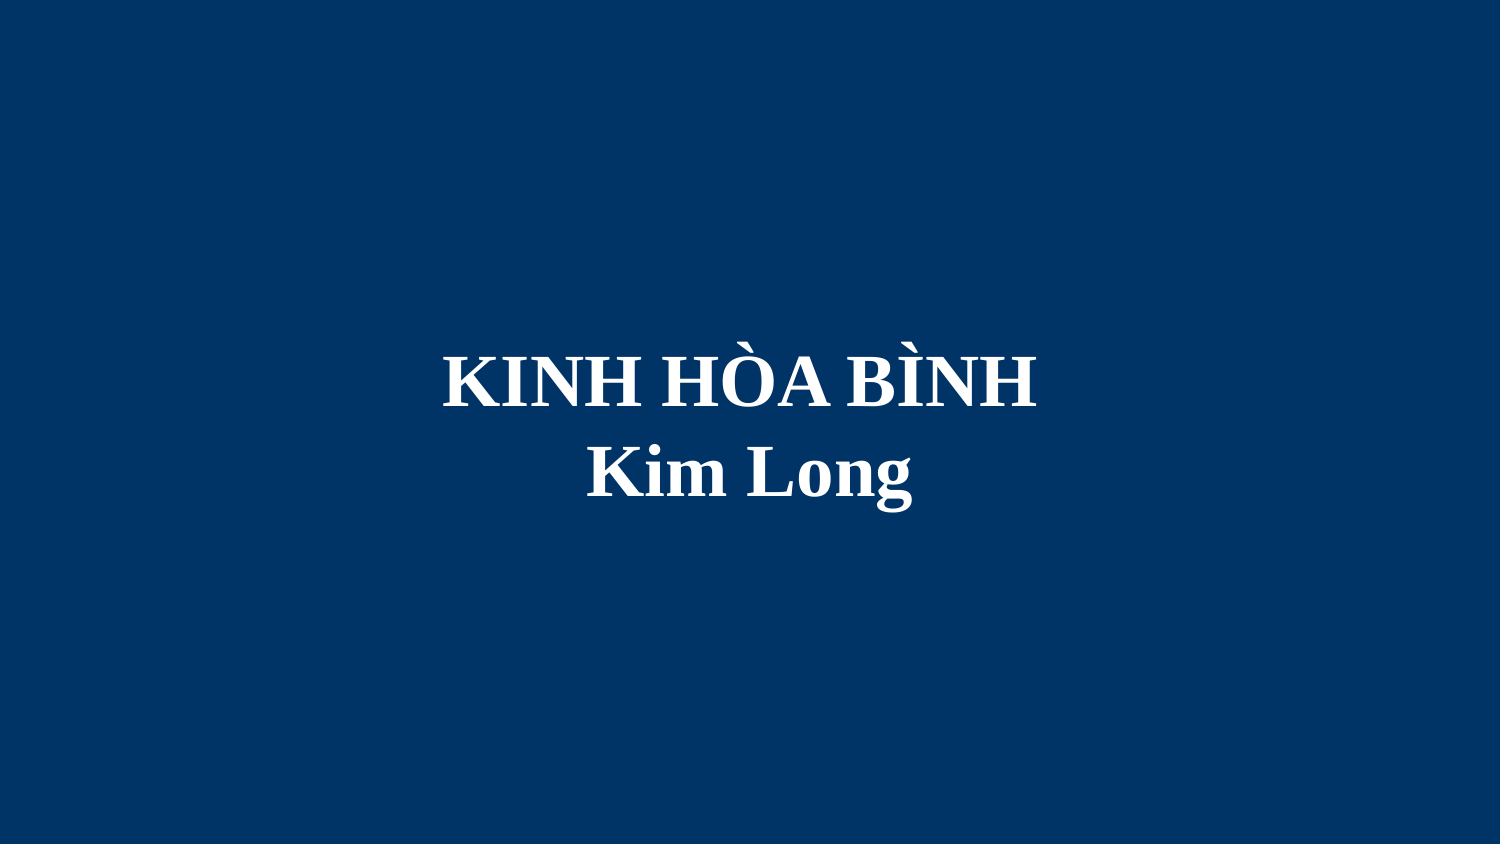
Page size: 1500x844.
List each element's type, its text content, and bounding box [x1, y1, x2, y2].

title KINH HÒA BÌNH Kim Long [0, 0, 1500, 844]
